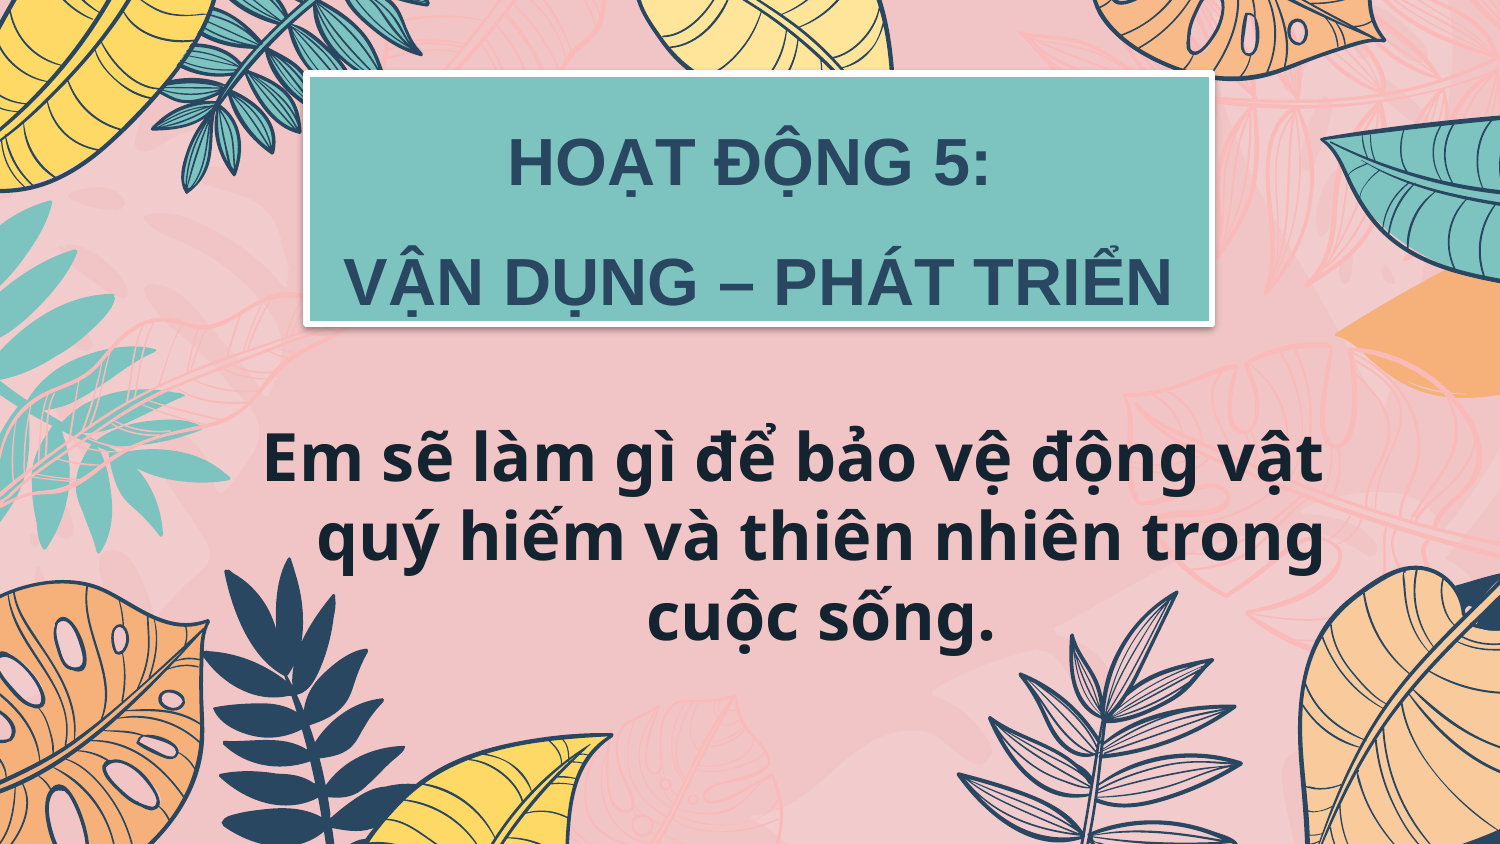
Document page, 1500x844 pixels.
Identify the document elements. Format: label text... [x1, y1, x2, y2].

subtitle Em sẽ làm gì để bảo vệ động vật quý hiếm và thiên nhiên trong cuộc sống. [213, 399, 1356, 530]
title HOẠT ĐỘNG 5: VẬN DỤNG – PHÁT TRIỂN [303, 70, 1215, 327]
